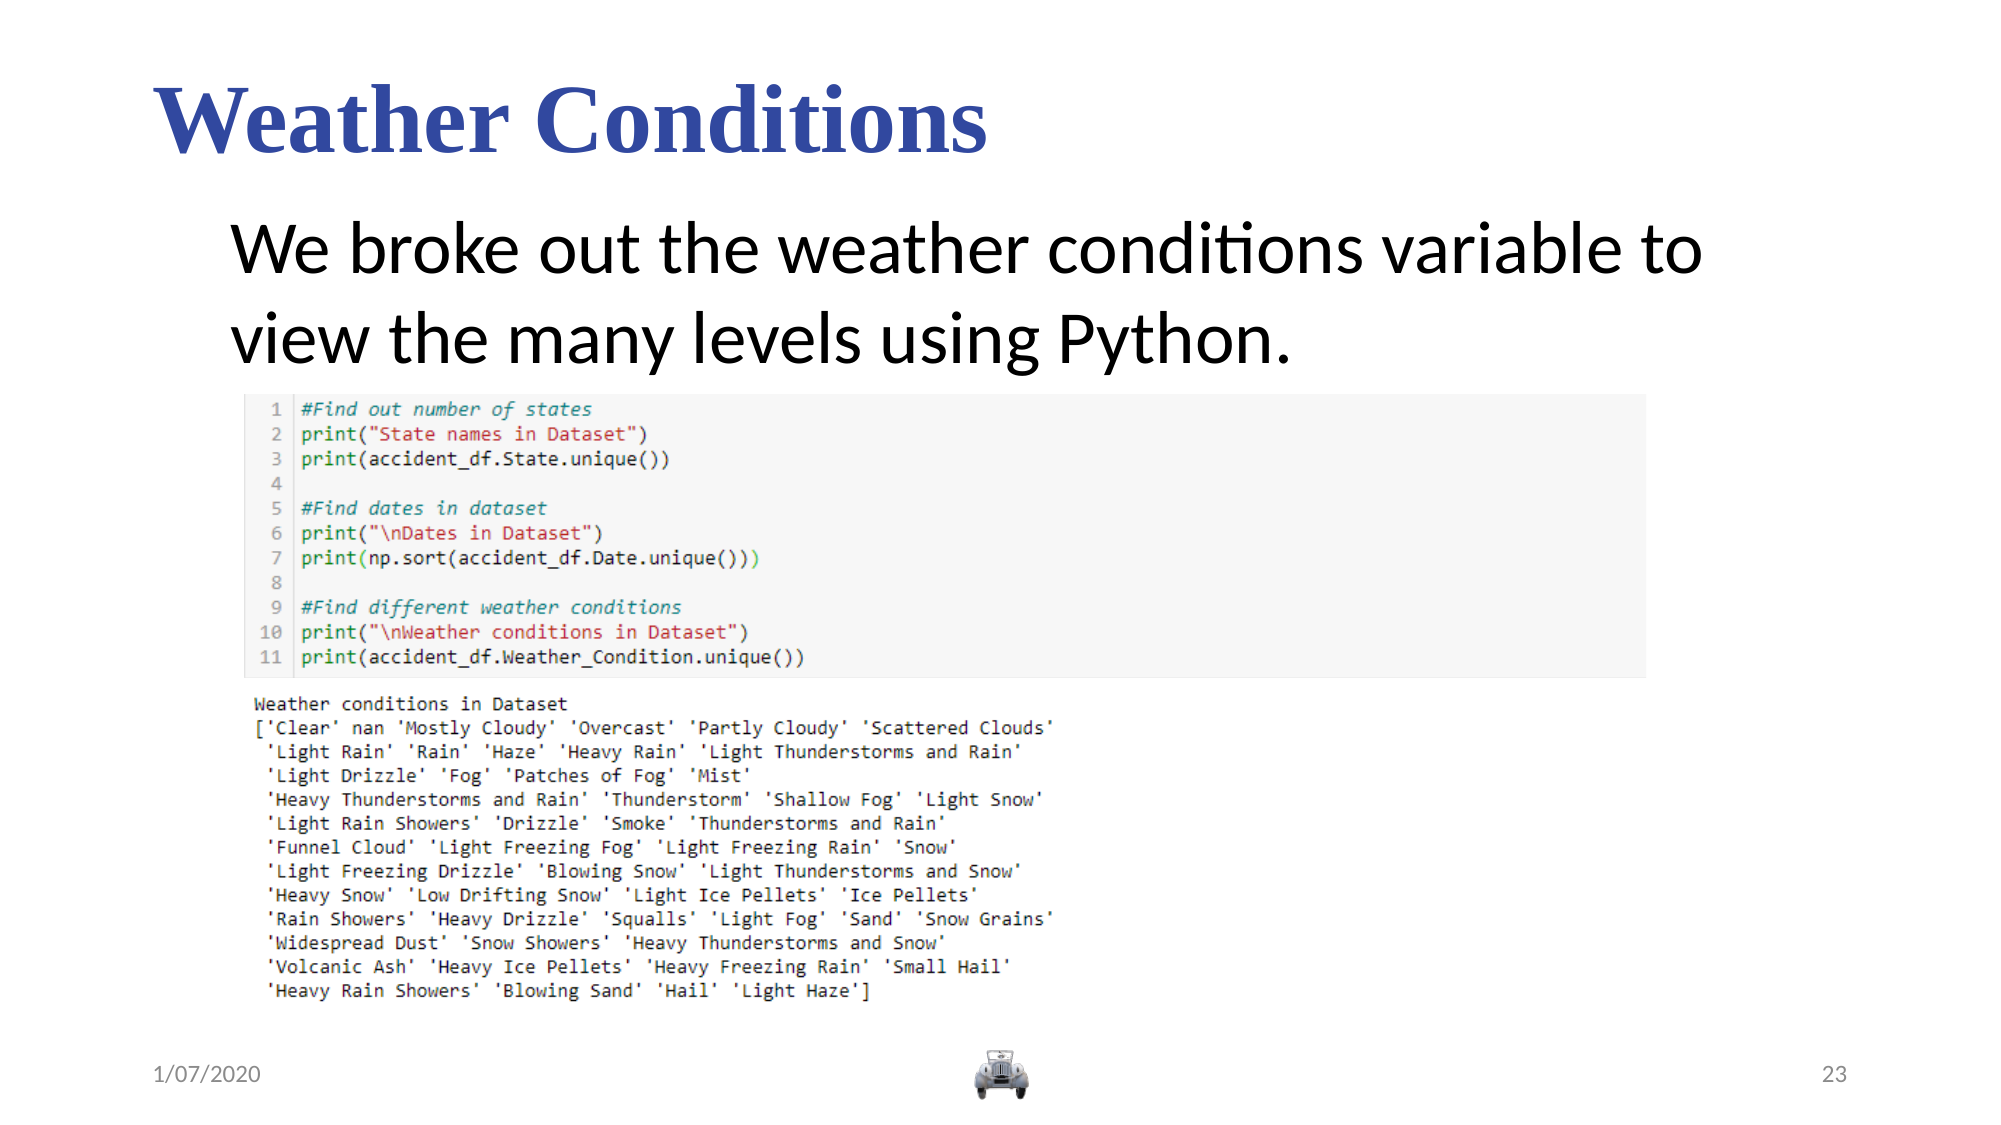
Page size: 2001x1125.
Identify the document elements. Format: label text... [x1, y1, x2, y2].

picture [229, 681, 1618, 1004]
picture [968, 1042, 1032, 1102]
text_box We broke out the weather conditions variable to view the many levels using Python. [215, 278, 1785, 836]
slide_number 23 [1412, 1042, 1863, 1103]
picture [244, 394, 1647, 678]
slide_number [137, 1042, 588, 1103]
title Weather Conditions [137, 59, 1863, 278]
